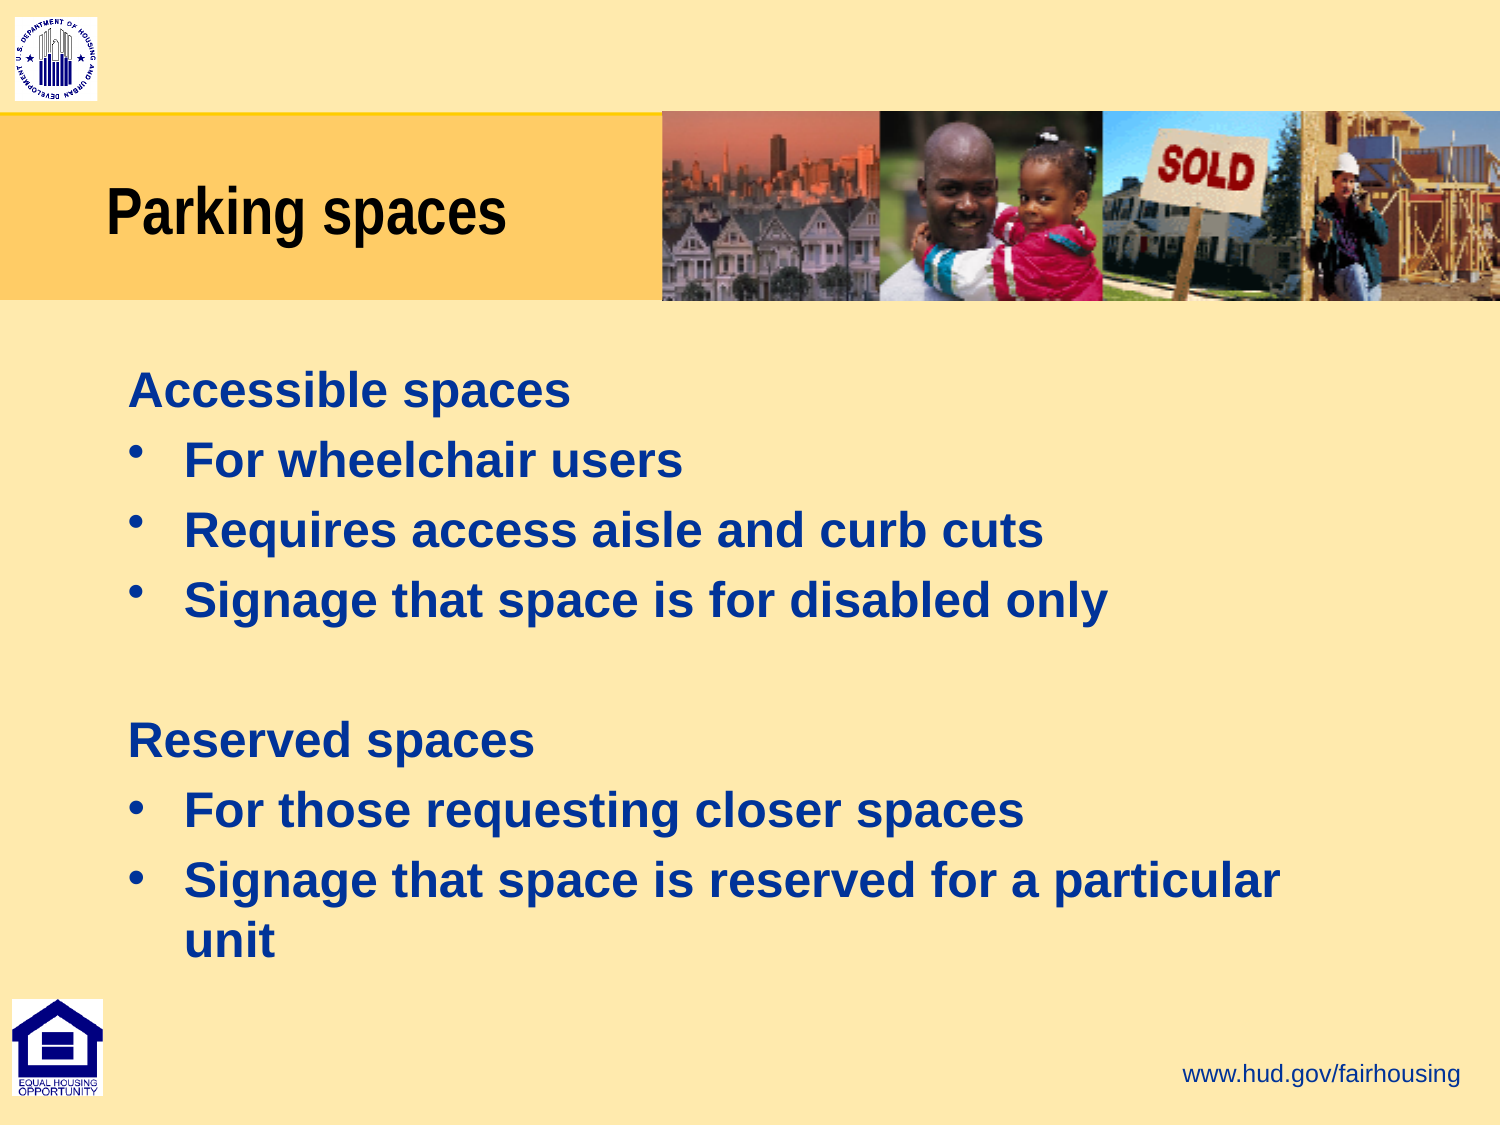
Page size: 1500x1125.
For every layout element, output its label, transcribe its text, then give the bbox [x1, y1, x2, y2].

list Accessible spaces For wheelchair users Requires access aisle and curb cuts Signage that space is for disabled only Reserved spaces For those requesting closer spaces Signage that space is reserved for a particular unit [112, 349, 1401, 1013]
picture [662, 111, 1500, 301]
picture [12, 999, 103, 1096]
picture [14, 17, 98, 101]
title Parking spaces [0, 115, 663, 301]
